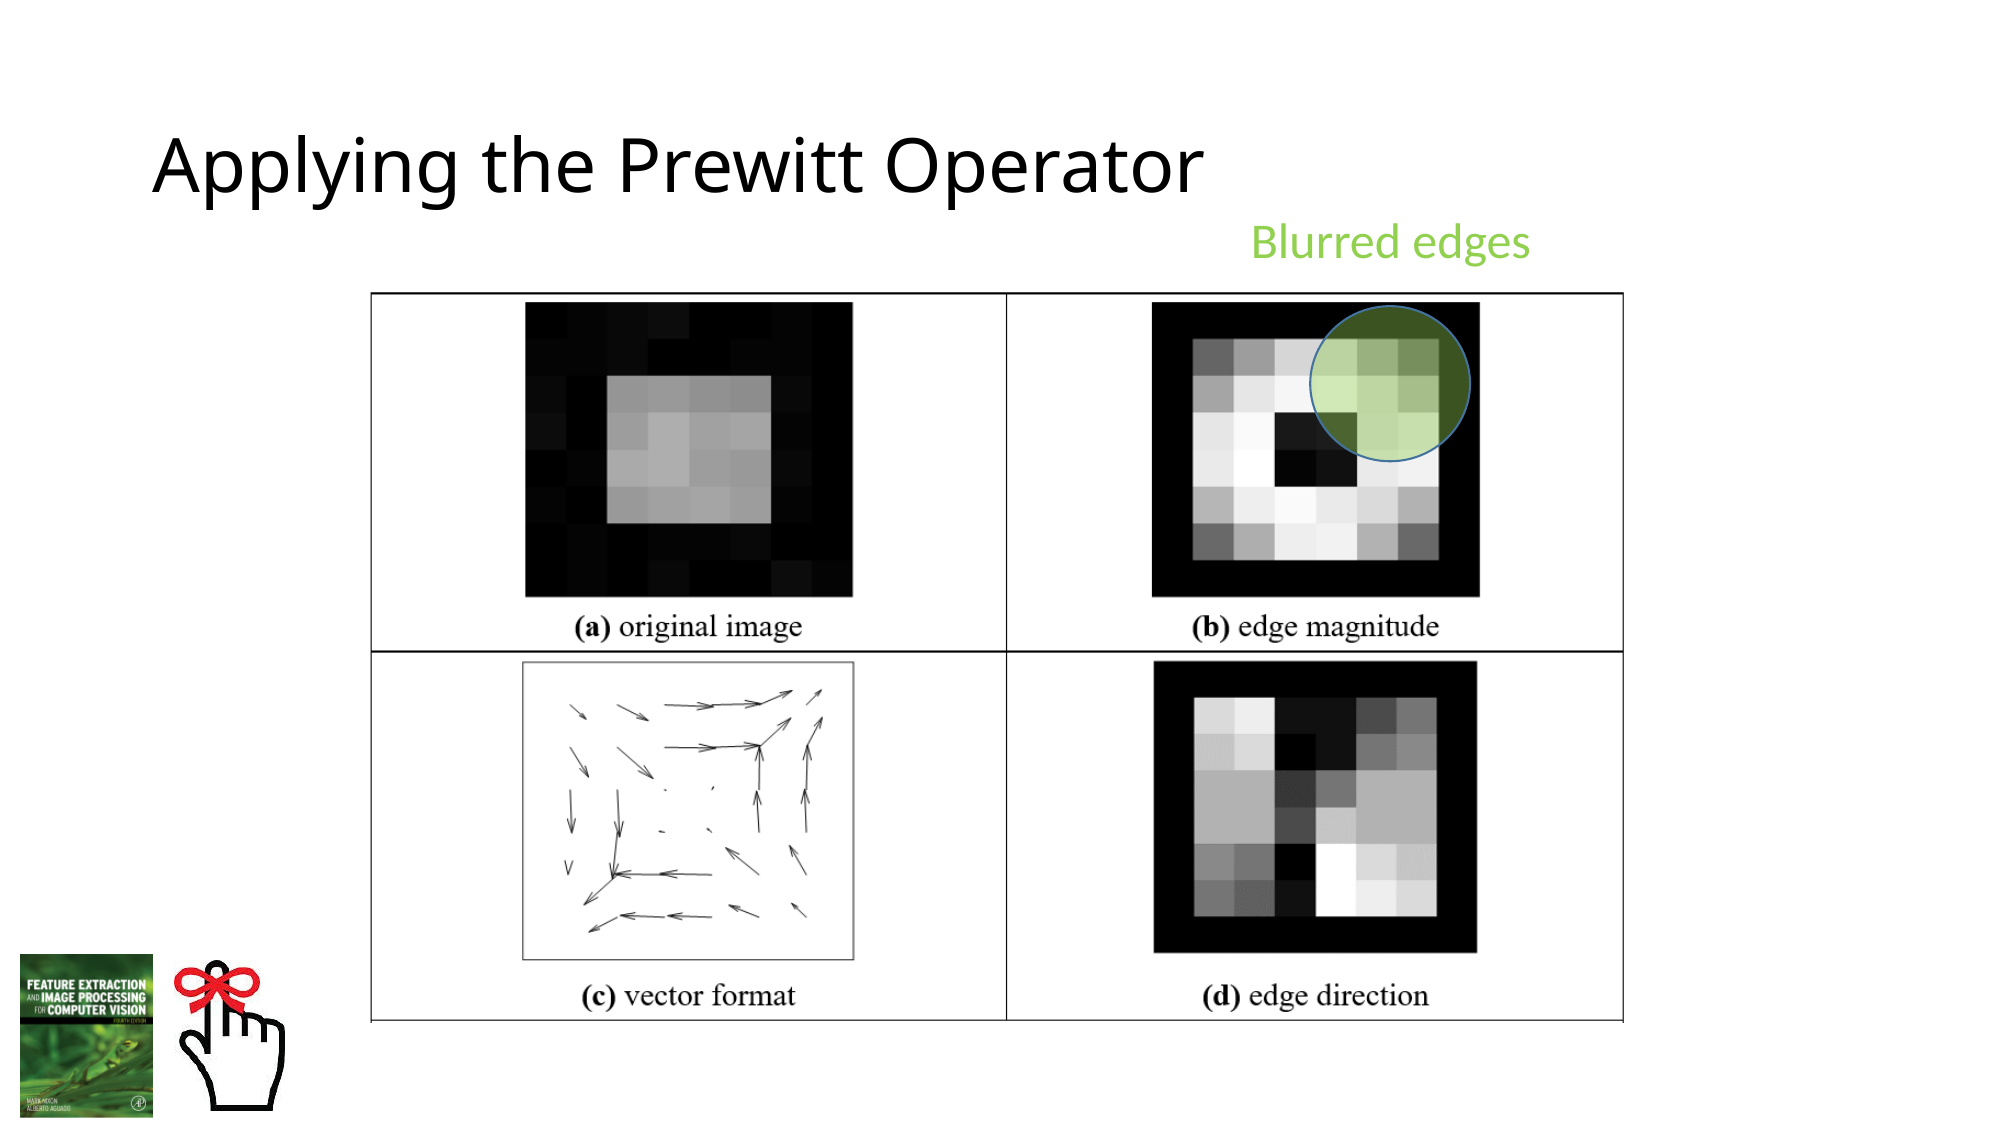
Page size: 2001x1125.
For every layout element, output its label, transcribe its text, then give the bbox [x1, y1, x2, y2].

picture [363, 289, 1637, 1023]
title Applying the Prewitt Operator [137, 59, 1863, 278]
picture [174, 960, 285, 1111]
picture [20, 954, 153, 1118]
text_box Blurred edges [1236, 201, 1547, 276]
